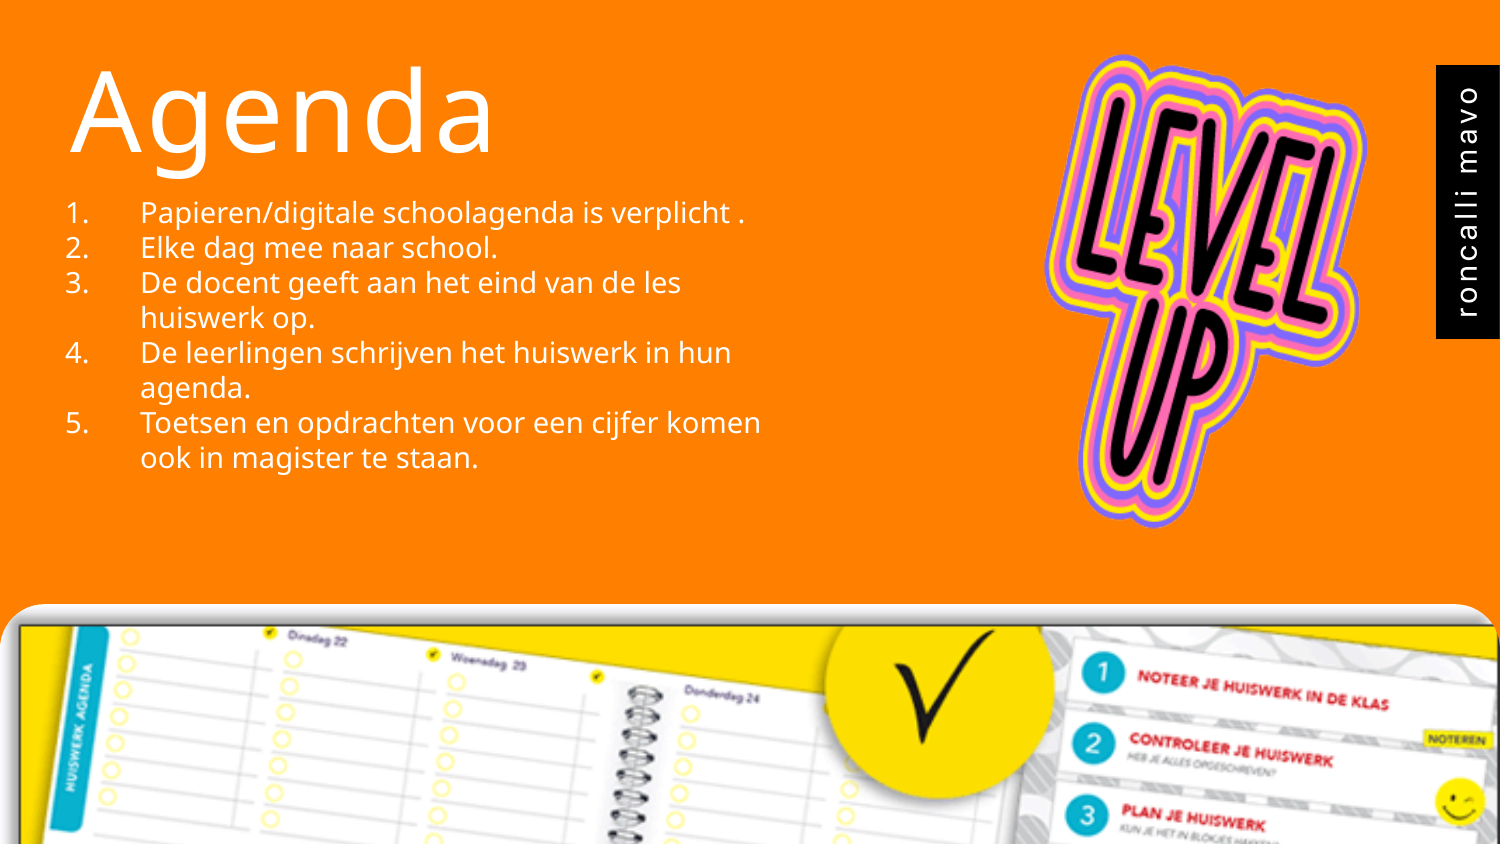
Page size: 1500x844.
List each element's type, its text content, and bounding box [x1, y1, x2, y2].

picture [1044, 54, 1367, 529]
picture [0, 604, 1500, 844]
title Agenda [70, 40, 1018, 304]
text_box Papieren/digitale schoolagenda is verplicht . Elke dag mee naar school. De docent geeft aan het eind van de les huiswerk op. De leerlingen schrijven het huiswerk in hun agenda. Toetsen en opdrachten voor een cijfer komen ook in magister te staan. [50, 186, 801, 482]
picture [1435, 65, 1500, 339]
